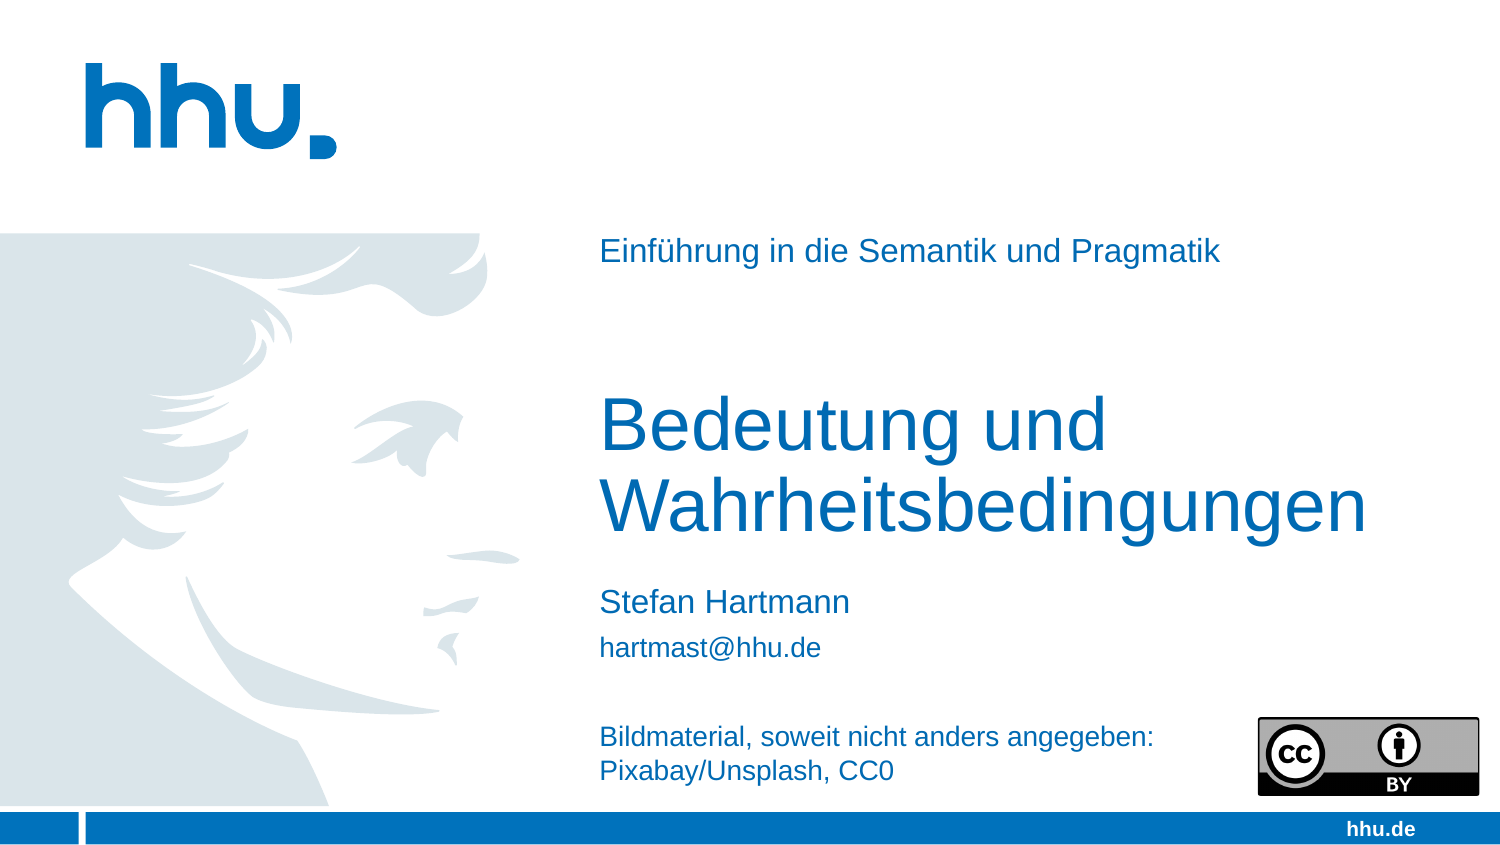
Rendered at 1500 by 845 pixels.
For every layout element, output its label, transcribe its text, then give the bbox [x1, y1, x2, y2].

title Bedeutung und Wahrheitsbedingungen [599, 372, 1450, 548]
slide_number Bildmaterial, soweit nicht anders angegeben: Pixabay/Unsplash, CC0 [599, 729, 1257, 775]
picture [1257, 717, 1480, 796]
text_box Einführung in die Semantik und Pragmatik [599, 221, 1322, 321]
subtitle Stefan Hartmann hartmast@hhu.de [599, 573, 1322, 673]
